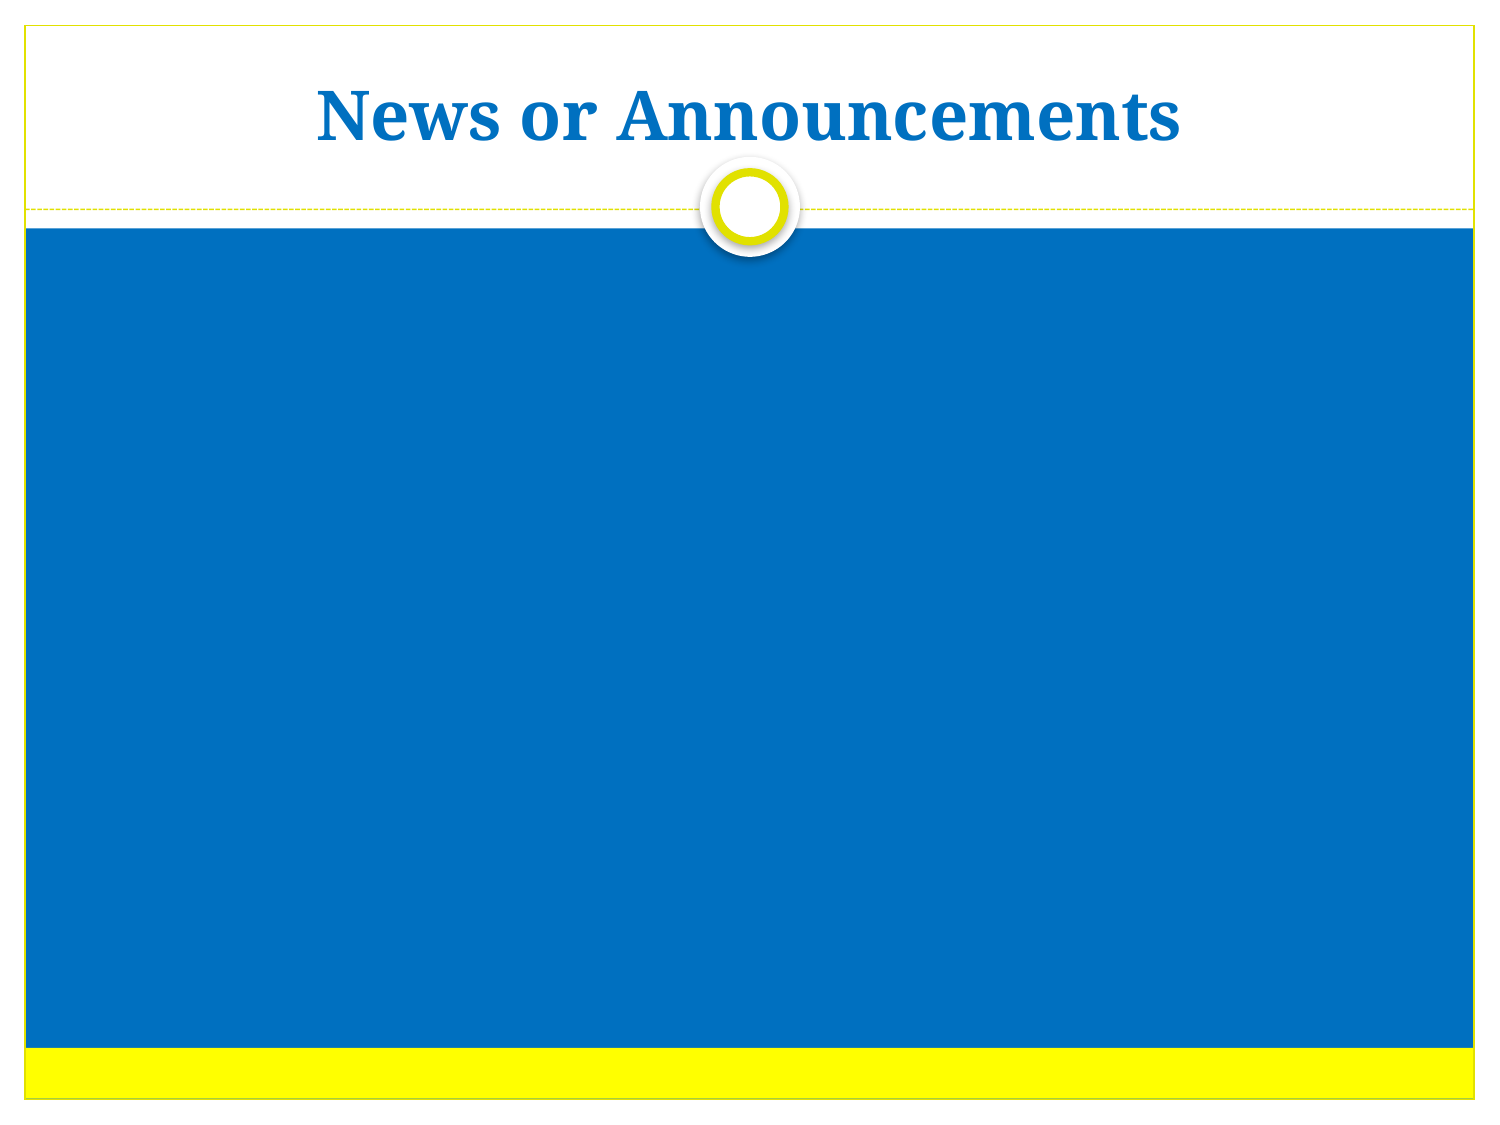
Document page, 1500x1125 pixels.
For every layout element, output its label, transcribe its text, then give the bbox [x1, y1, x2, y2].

title News or Announcements [49, 37, 1450, 162]
